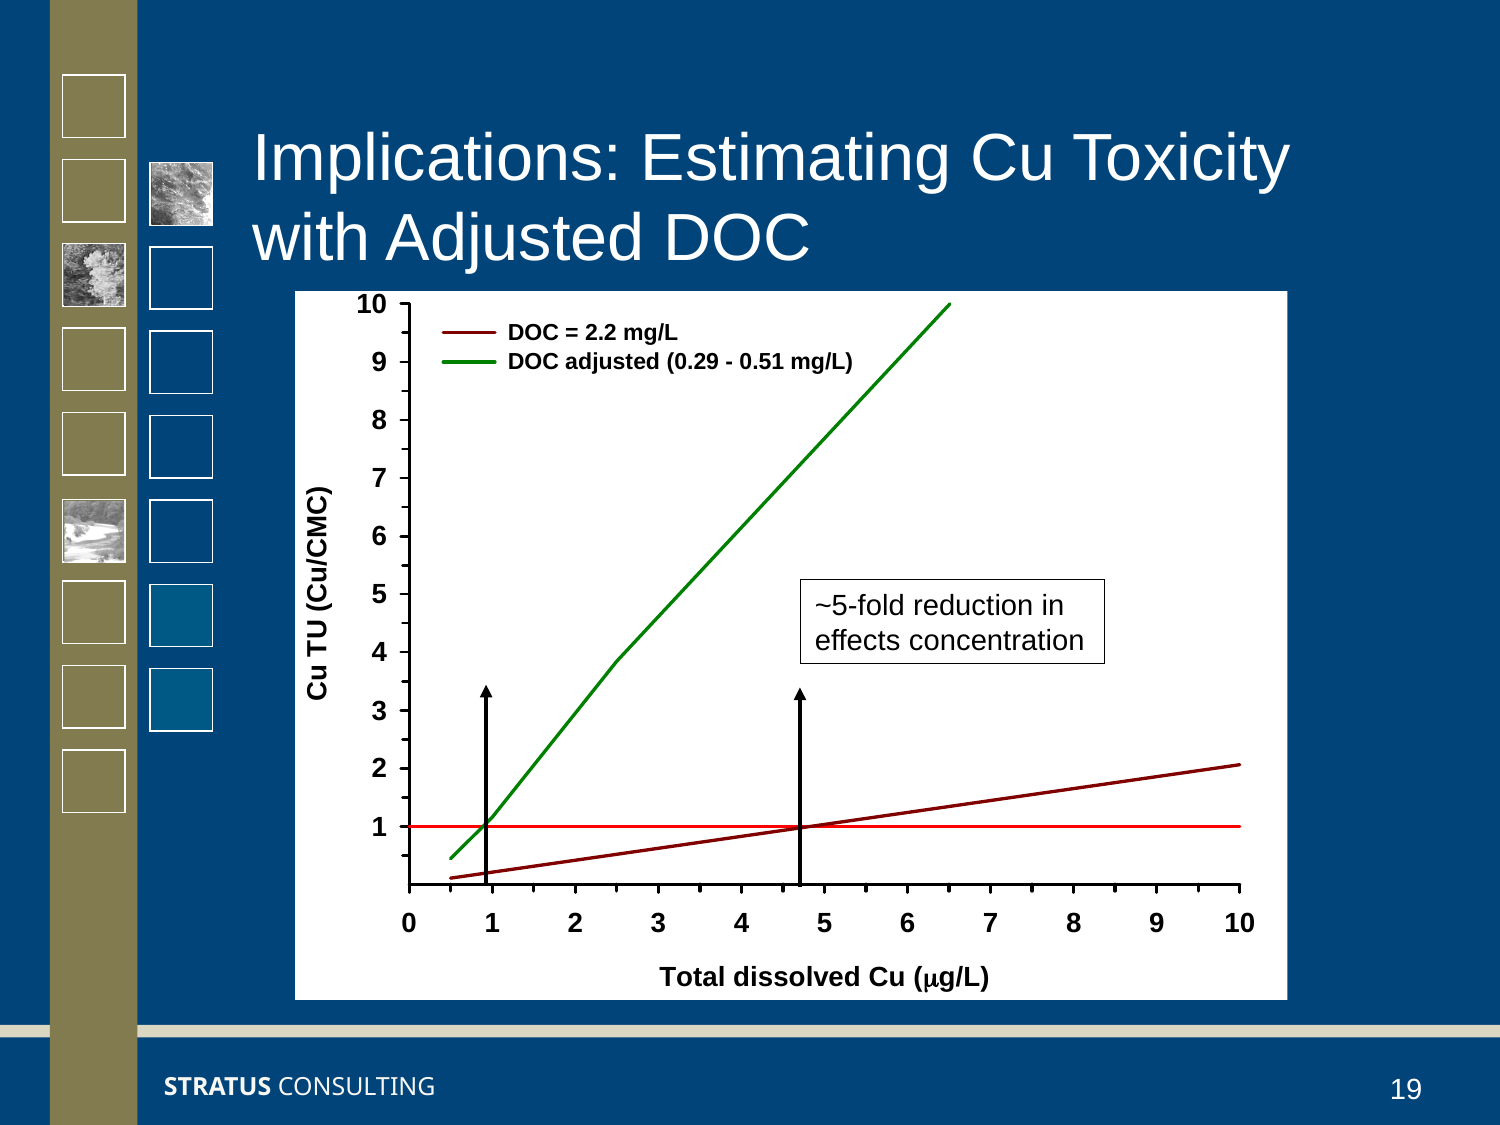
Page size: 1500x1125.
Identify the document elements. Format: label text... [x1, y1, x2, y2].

slide_number 19 [1125, 1062, 1438, 1125]
title Implications: Estimating Cu Toxicity with Adjusted DOC [237, 99, 1388, 288]
picture [294, 291, 1288, 1001]
